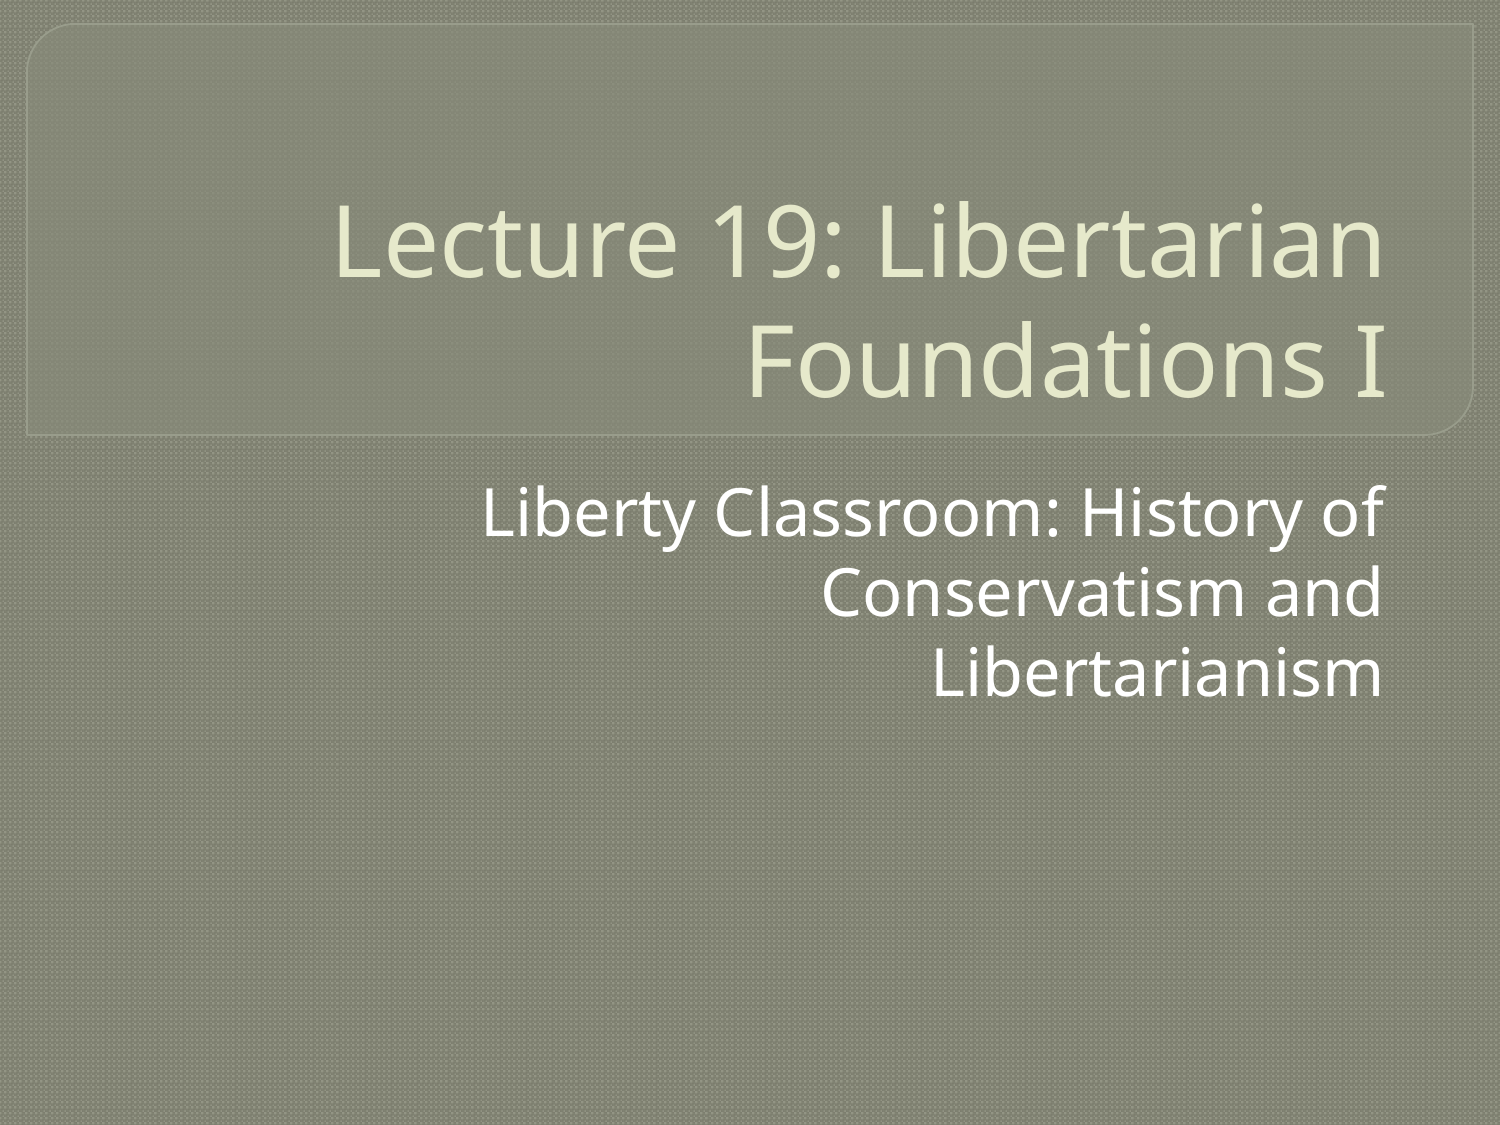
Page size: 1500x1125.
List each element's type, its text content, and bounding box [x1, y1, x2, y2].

title Lecture 19: Libertarian Foundations I [76, 62, 1427, 425]
subtitle Liberty Classroom: History of Conservatism and Libertarianism [350, 462, 1427, 750]
